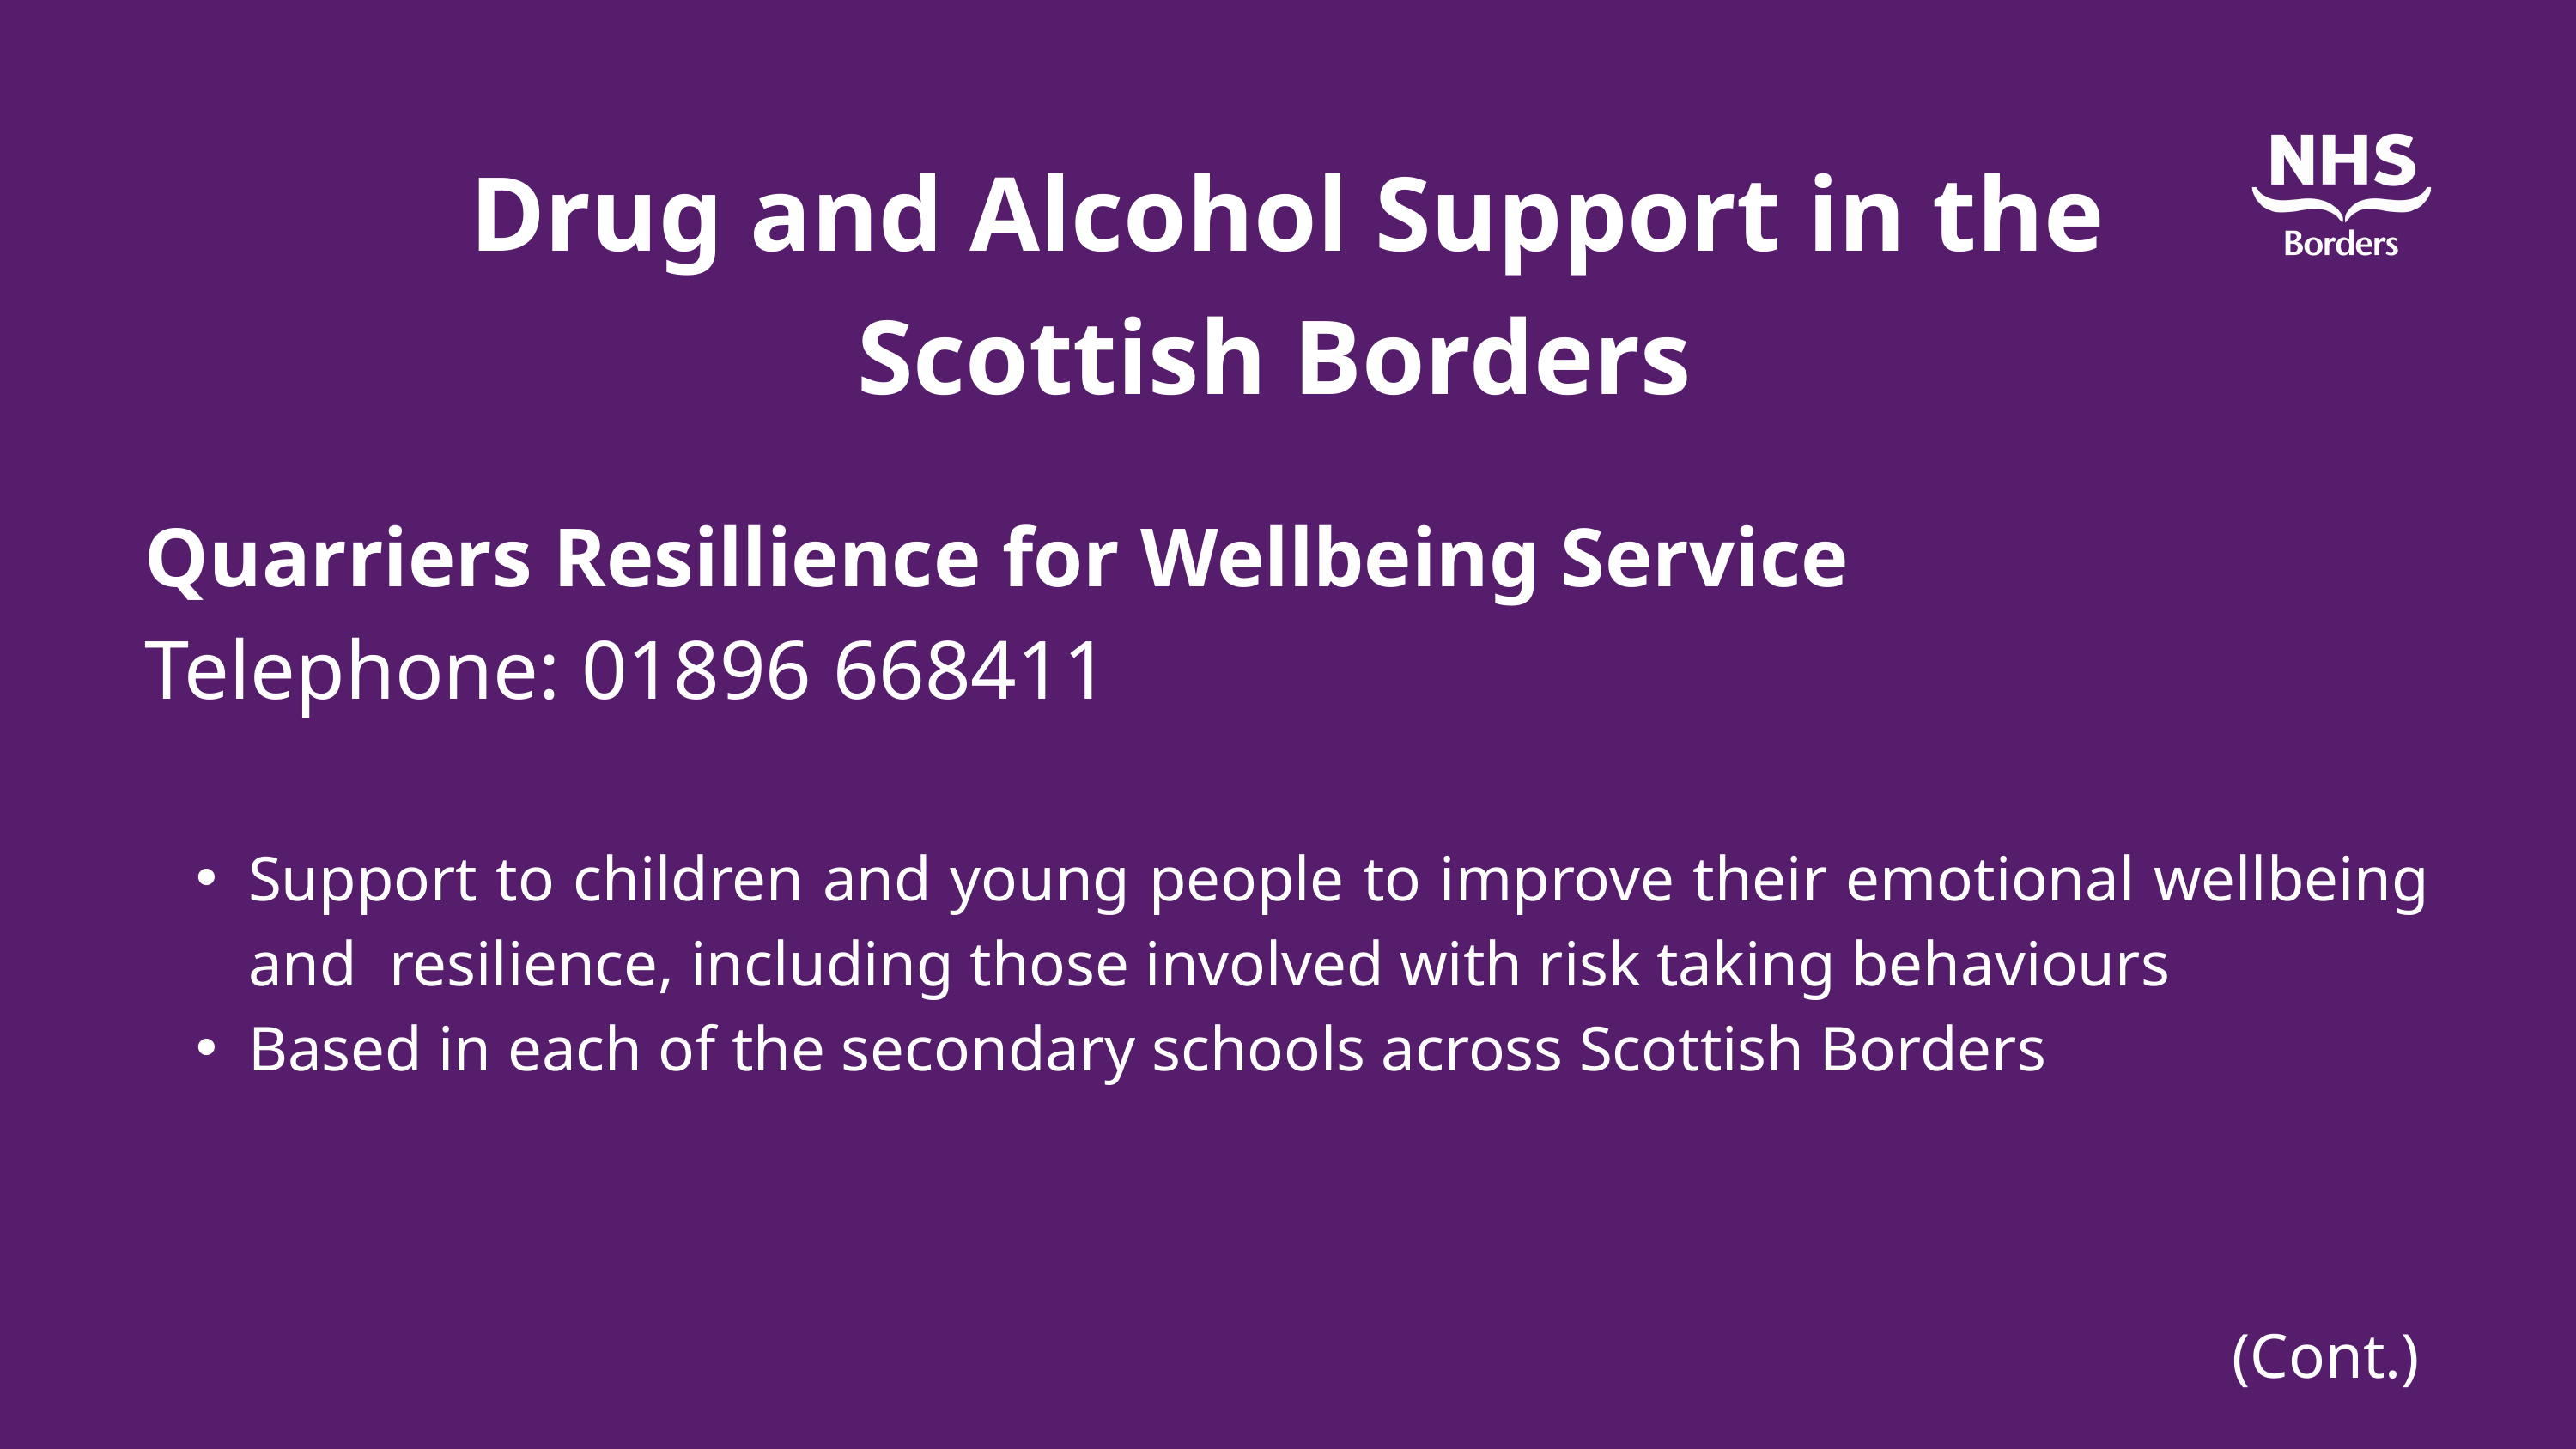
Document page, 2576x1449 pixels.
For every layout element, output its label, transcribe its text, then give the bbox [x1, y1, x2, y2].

text_box (Cont.) [2194, 1305, 2458, 1391]
text_box Quarriers Resillience for Wellbeing Service Telephone: 01896 668411 Support to children and young people to improve their emotional wellbeing and resilience, including those involved with risk taking behaviours Based in each of the secondary schools across Scottish Borders [144, 489, 2432, 1083]
text_box Drug and Alcohol Support in the Scottish Borders [408, 128, 2168, 415]
text_box [2251, 105, 2432, 284]
